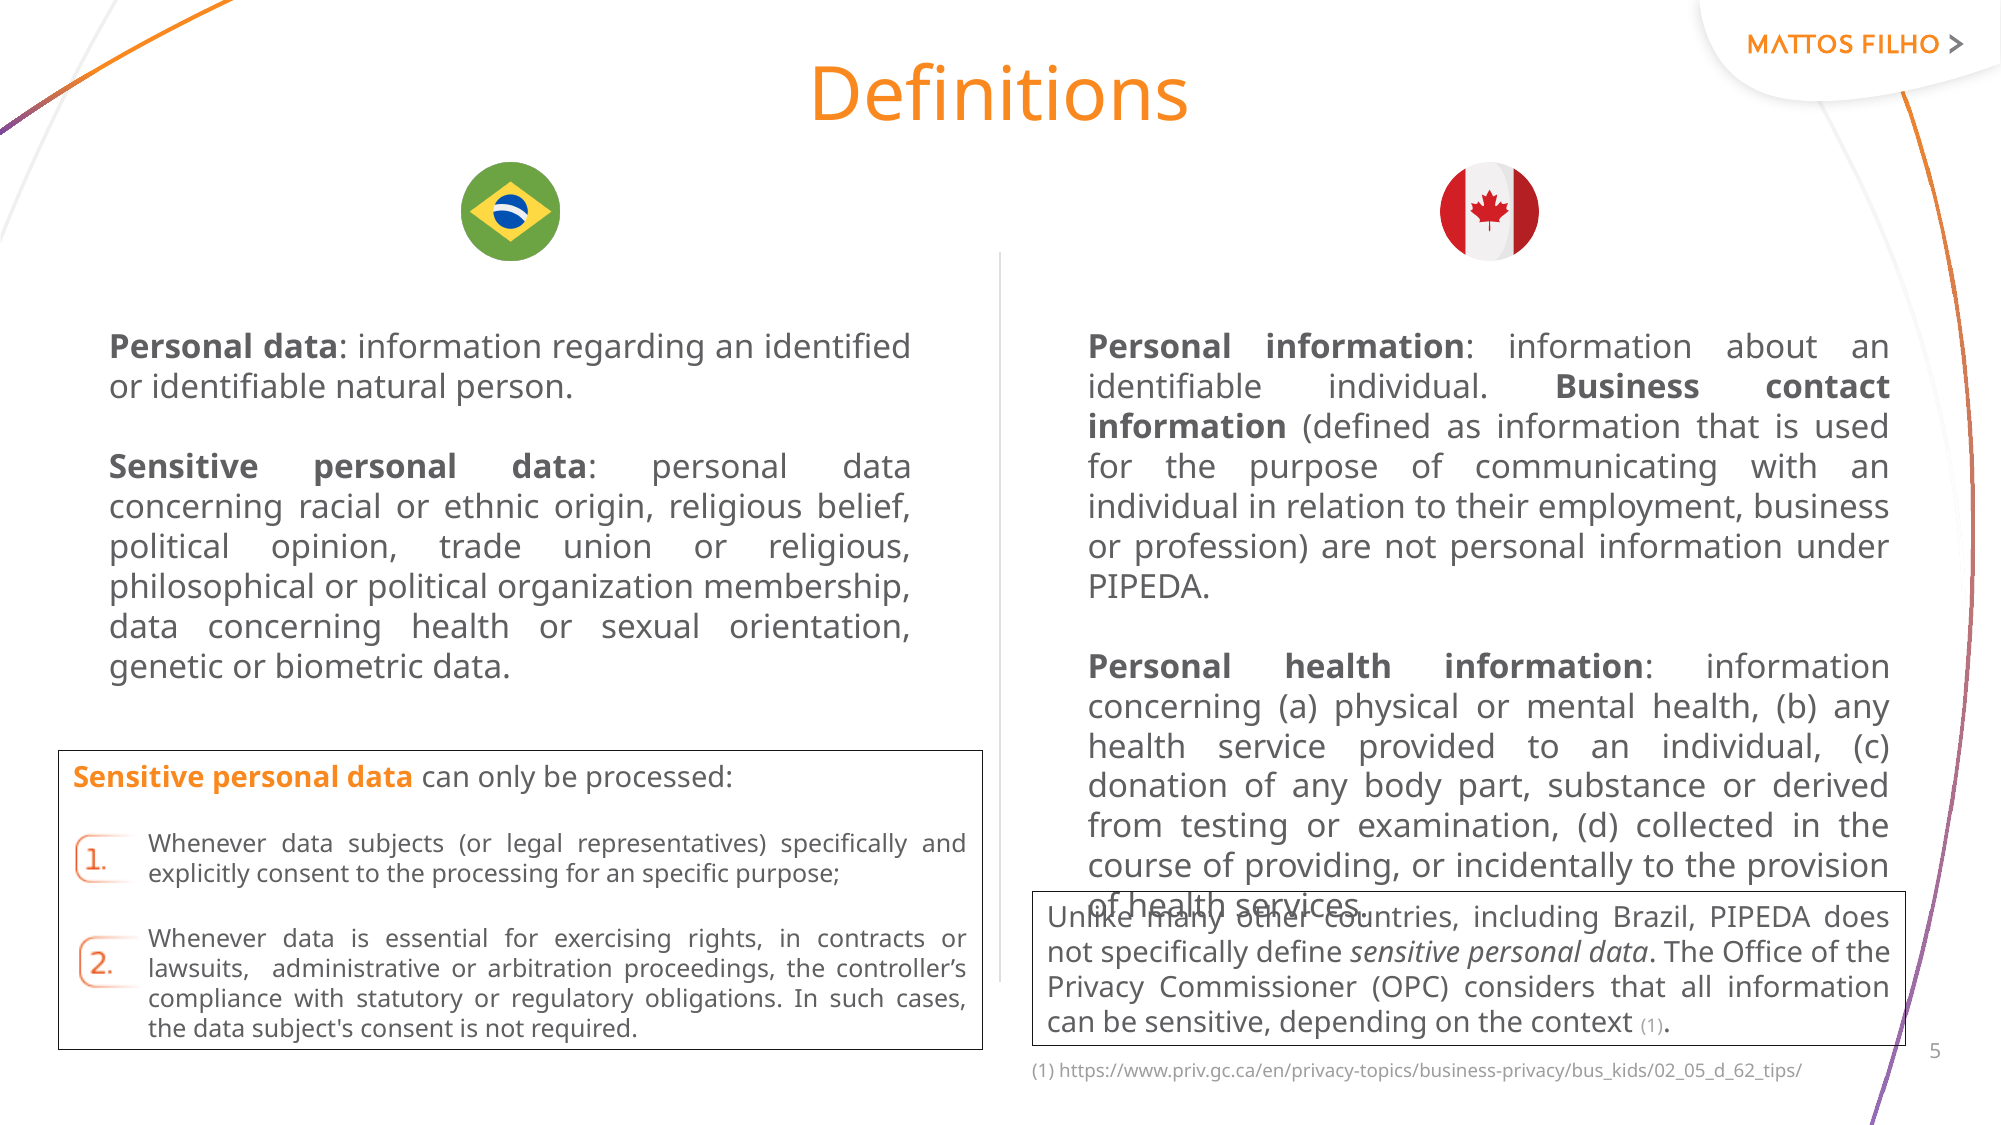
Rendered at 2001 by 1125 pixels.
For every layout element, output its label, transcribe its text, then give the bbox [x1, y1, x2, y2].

text_box Sensitive personal data can only be processed: Whenever data subjects (or legal representatives) specifically and explicitly consent to the processing for an specific purpose; Whenever data is essential for exercising rights, in contracts or lawsuits, administrative or arbitration proceedings, the controller’s compliance with statutory or regulatory obligations. In such cases, the data subject's consent is not required. [58, 750, 983, 1050]
picture [70, 932, 139, 996]
text_box Personal data: information regarding an identified or identifiable natural person. Sensitive personal data: personal data concerning racial or ethnic origin, religious belief, political opinion, trade union or religious, philosophical or political organization membership, data concerning health or sexual orientation, genetic or biometric data. [94, 318, 928, 733]
picture [461, 162, 560, 261]
text_box Unlike many other countries, including Brazil, PIPEDA does not specifically define sensitive personal data. The Office of the Privacy Commissioner (OPC) considers that all information can be sensitive, depending on the context (1). [1032, 891, 1906, 1046]
picture [70, 828, 136, 892]
slide_number 5 [1675, 1040, 1941, 1066]
text_box (1) https://www.priv.gc.ca/en/privacy-topics/business-privacy/bus_kids/02_05_d_62_tips/ [1032, 1058, 1906, 1081]
picture [1439, 162, 1539, 261]
text_box Personal information: information about an identifiable individual. Business contact information (defined as information that is used for the purpose of communicating with an individual in relation to their employment, business or profession) are not personal information under PIPEDA. Personal health information: information concerning (a) physical or mental health, (b) any health service provided to an individual, (c) donation of any body part, substance or derived from testing or examination, (d) collected in the course of providing, or incidentally to the provision of health services. [1072, 318, 1906, 891]
text_box Definitions [117, 45, 1882, 136]
